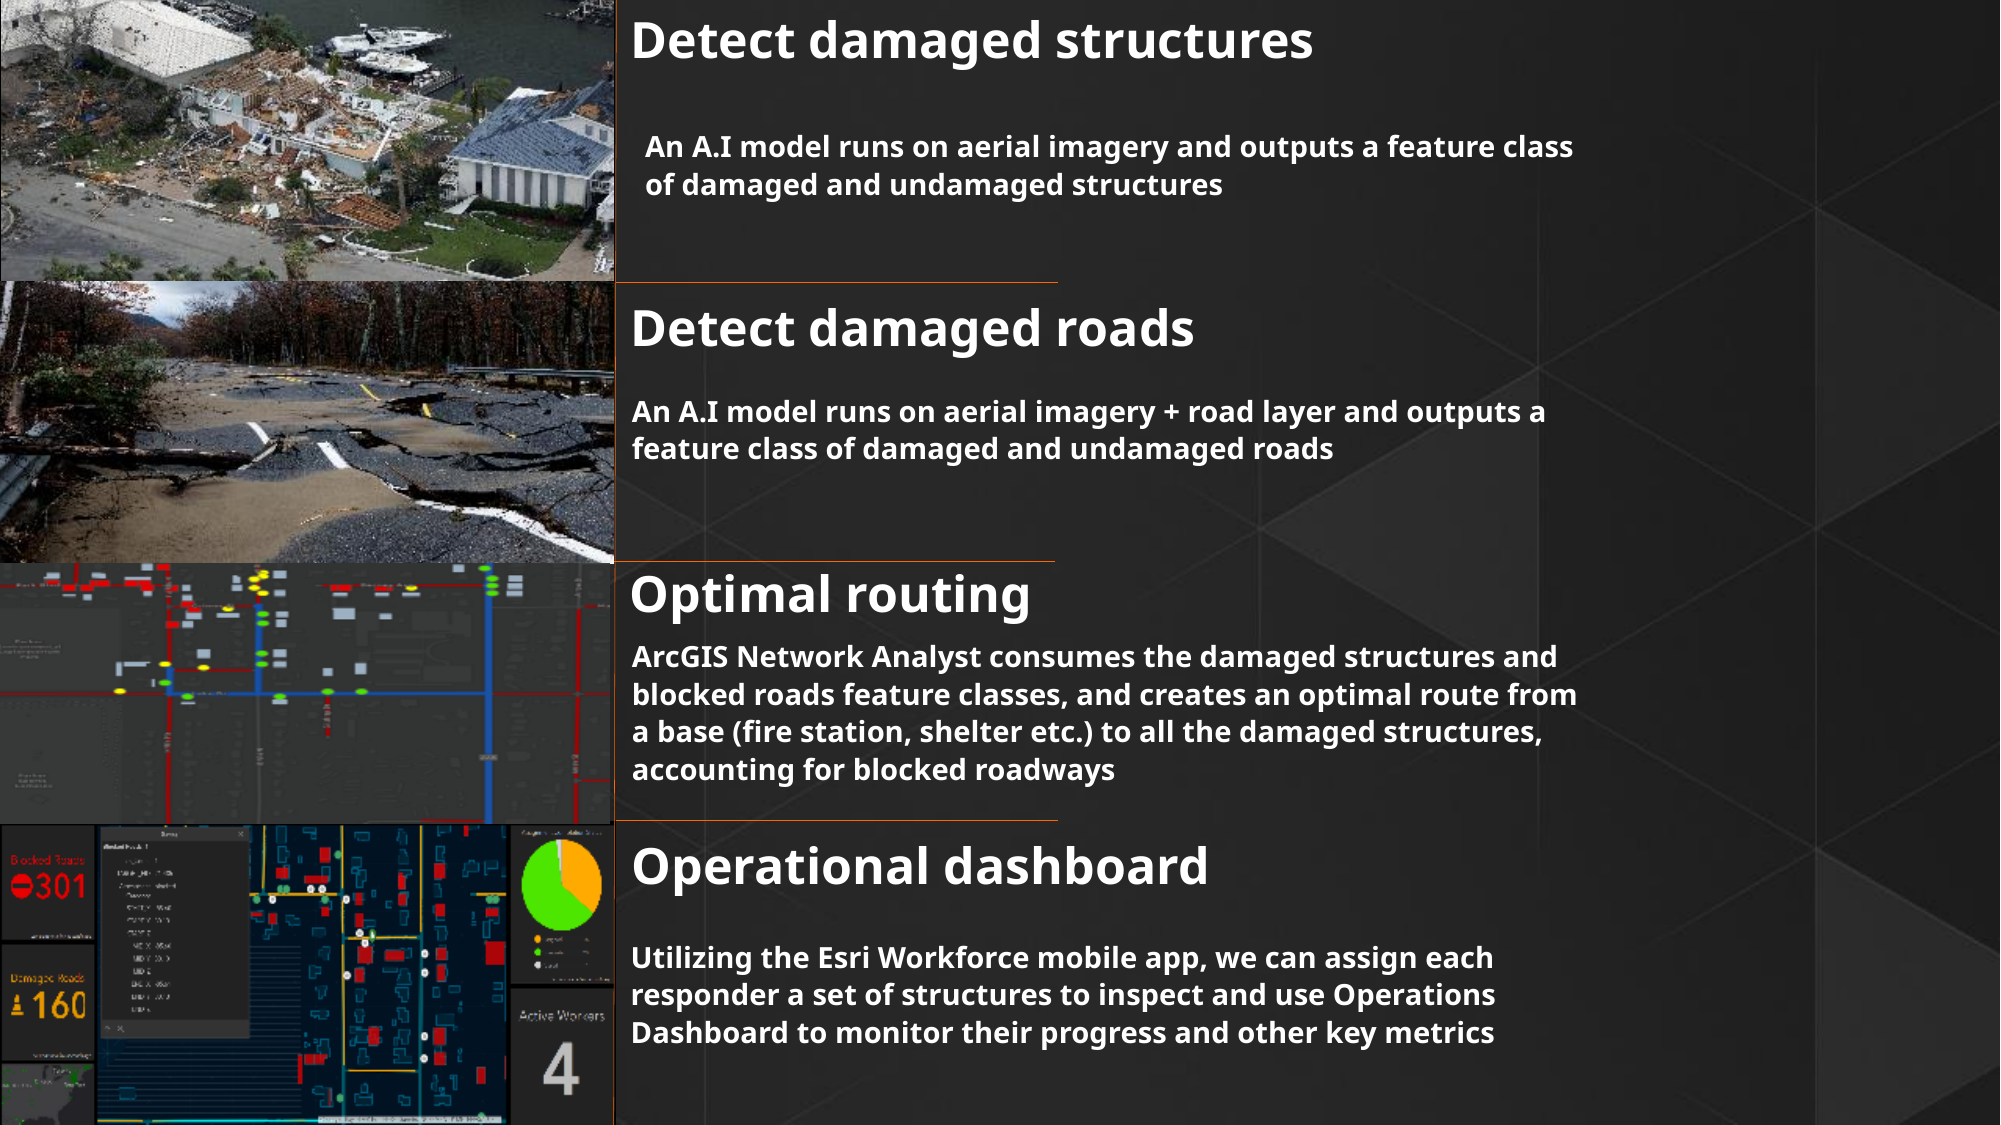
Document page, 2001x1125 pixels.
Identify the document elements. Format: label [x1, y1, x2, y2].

picture [617, 0, 2000, 1125]
picture [0, 0, 613, 1125]
text_box [613, 0, 617, 561]
text_box [613, 828, 617, 1125]
